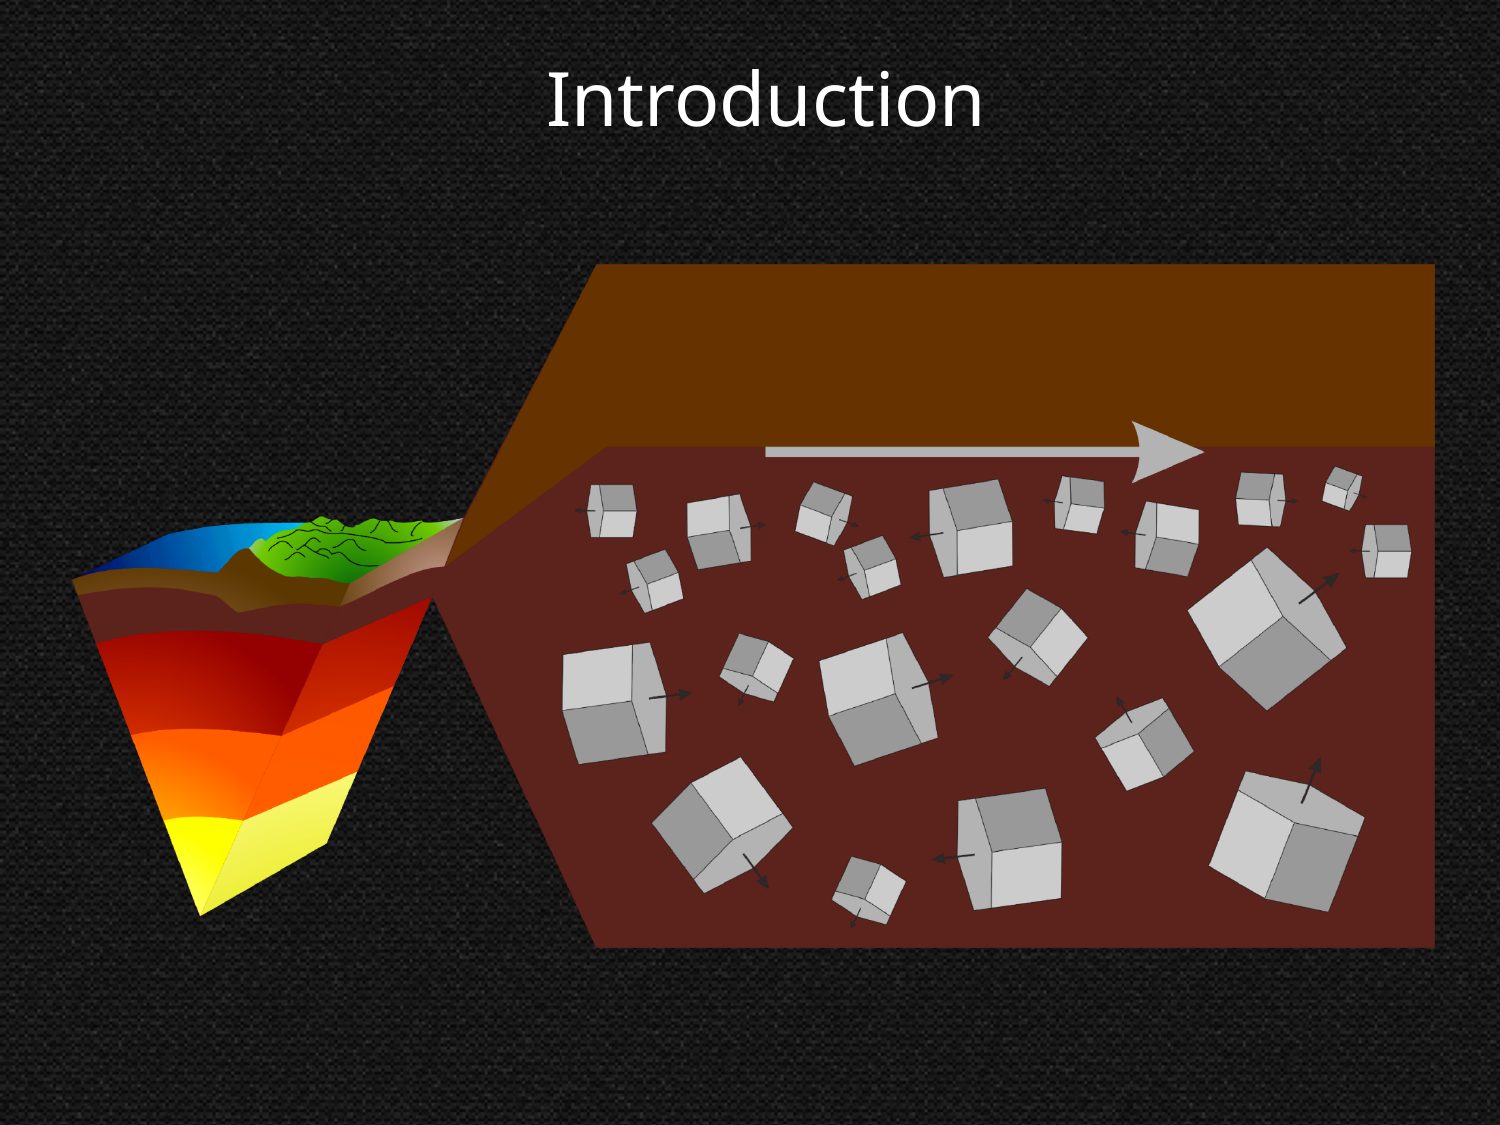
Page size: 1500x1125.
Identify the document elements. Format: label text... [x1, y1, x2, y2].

picture [0, 0, 1500, 1125]
text_box Introduction [531, 44, 1001, 149]
